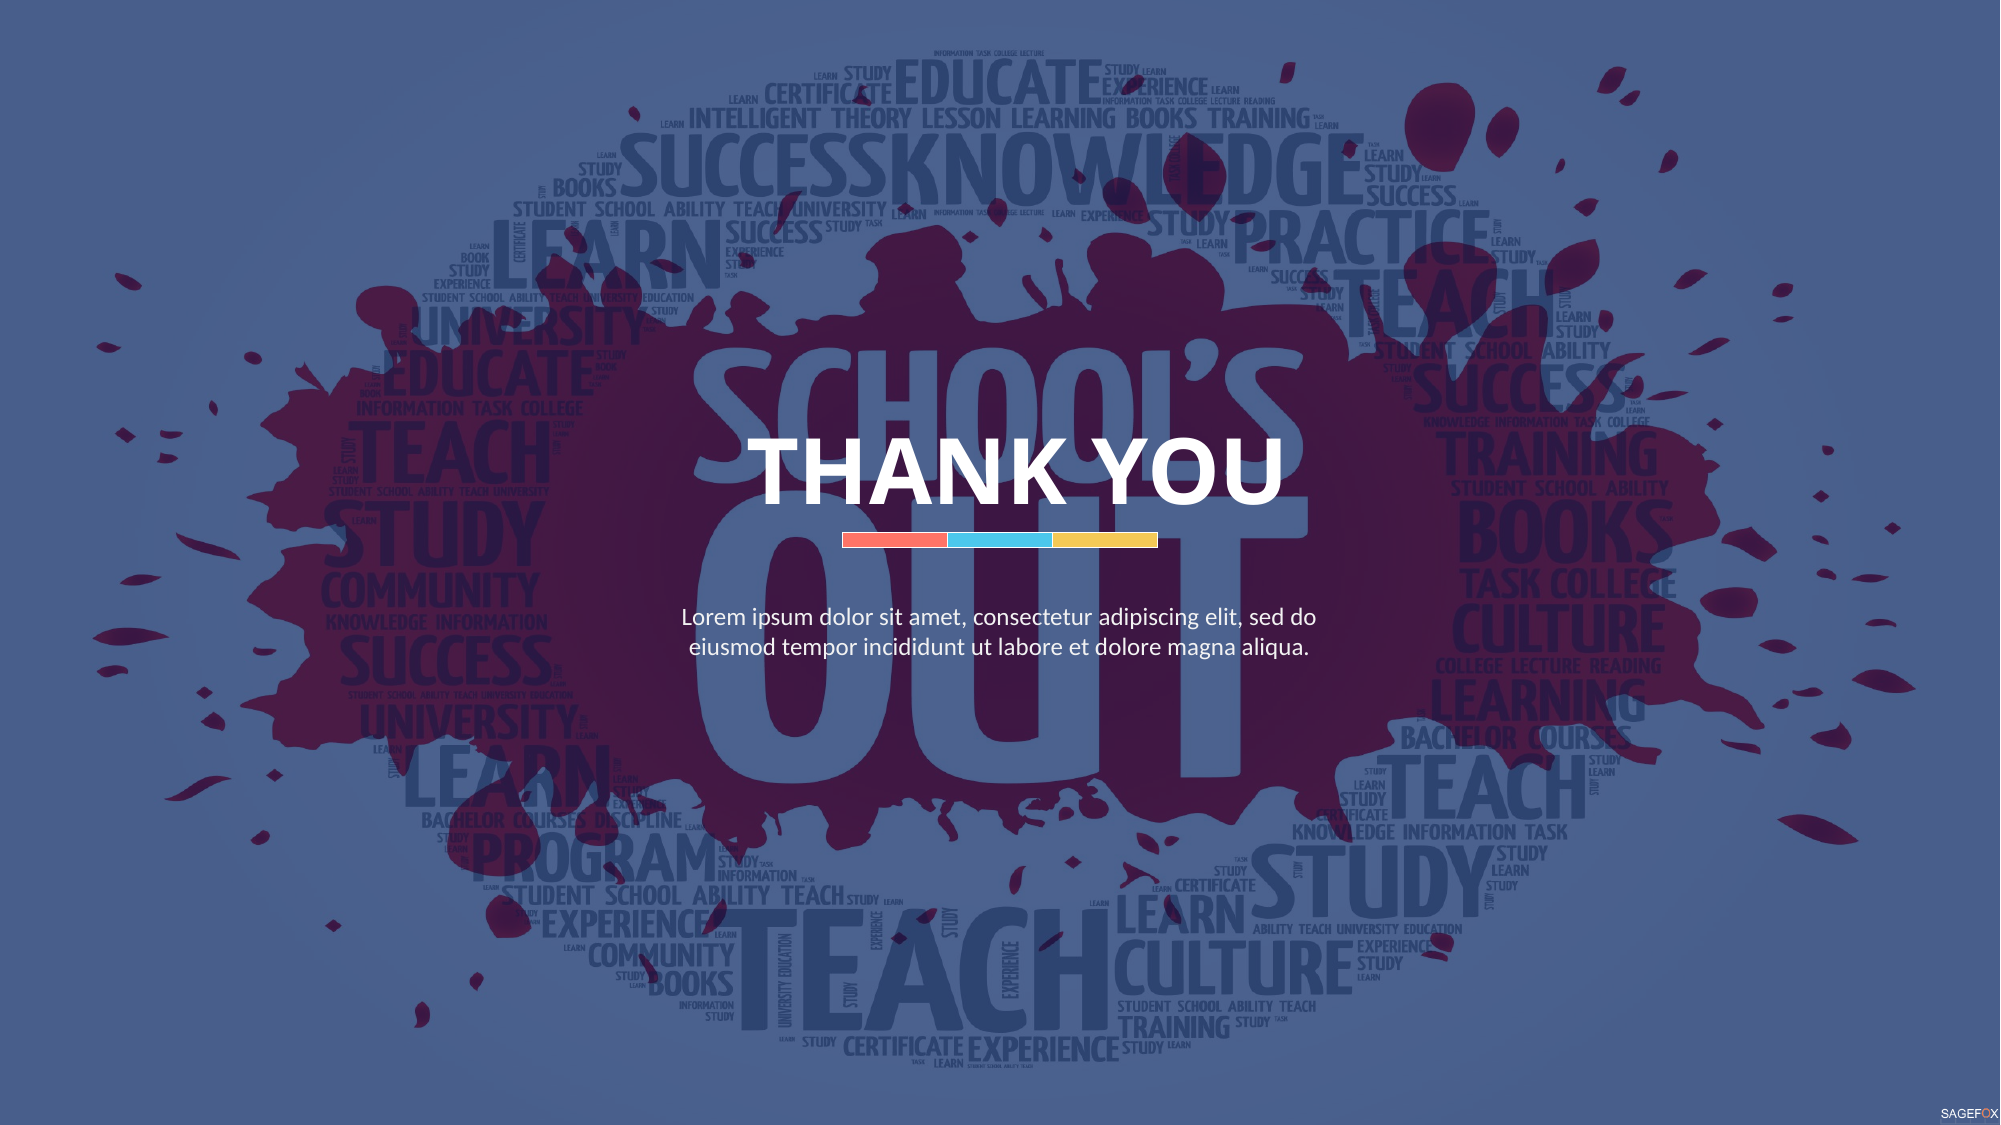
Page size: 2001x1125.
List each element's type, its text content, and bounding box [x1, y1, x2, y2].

text_box THANK YOU [565, 405, 1470, 531]
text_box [842, 532, 1158, 548]
text_box Lorem ipsum dolor sit amet, consectetur adipiscing elit, sed do eiusmod tempor incididunt ut labore et dolore magna aliqua. [660, 593, 1340, 668]
picture [1940, 0, 2001, 1125]
